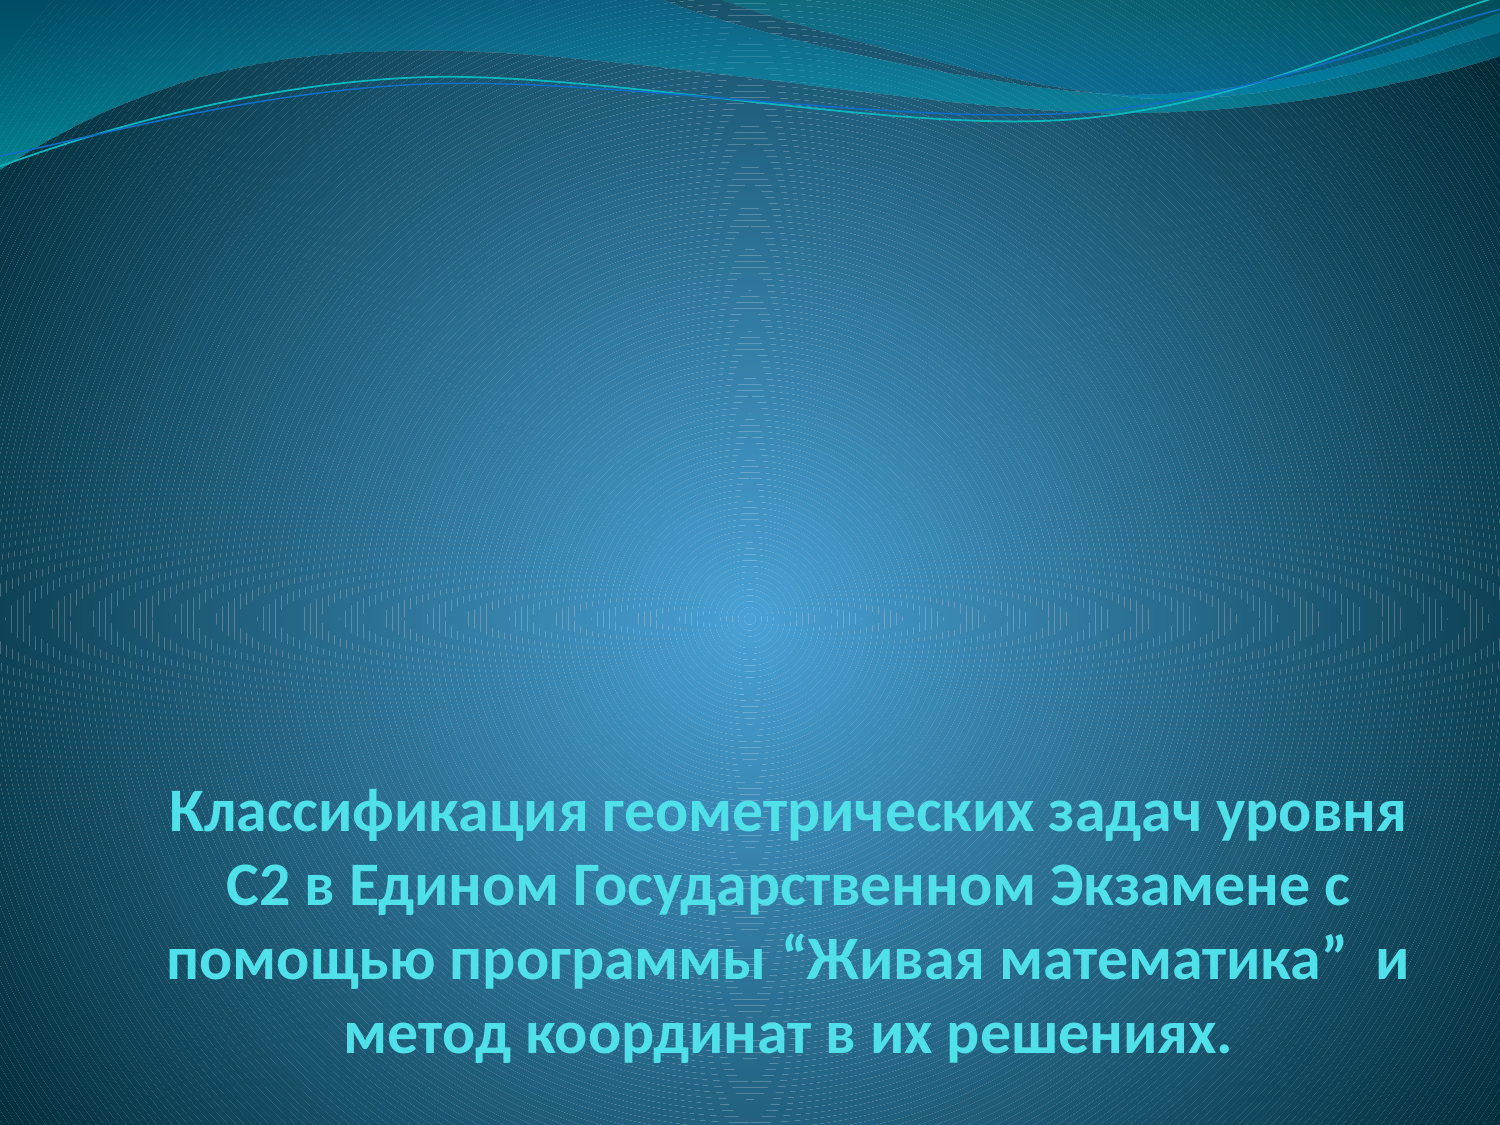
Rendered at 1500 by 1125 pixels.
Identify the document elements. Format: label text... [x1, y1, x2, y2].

title Классификация геометрических задач уровня С2 в Едином Государственном Экзамене с помощью программы “Живая математика” и метод координат в их решениях. [152, 761, 1428, 1067]
